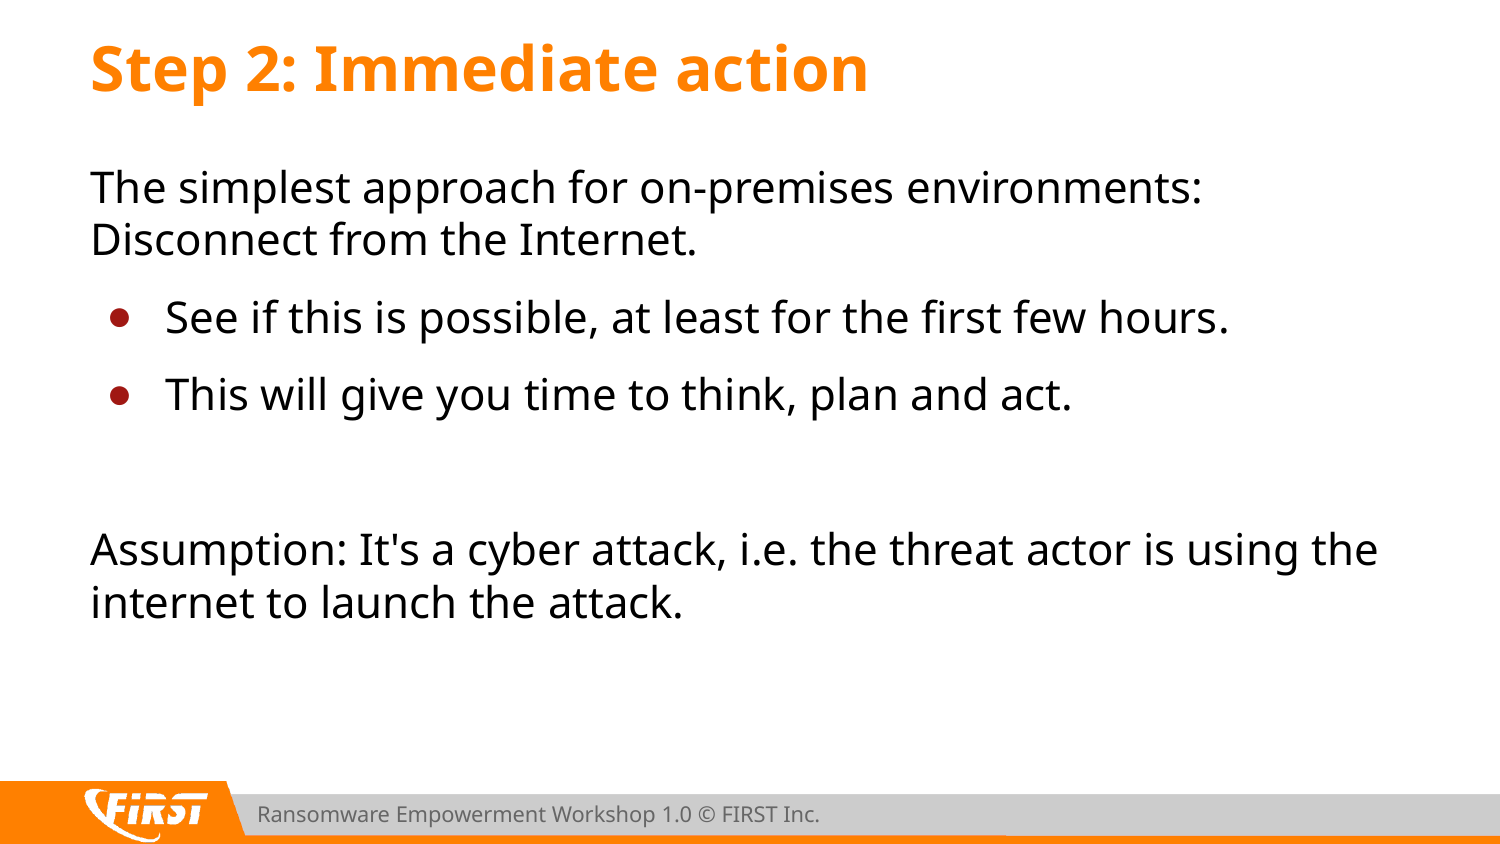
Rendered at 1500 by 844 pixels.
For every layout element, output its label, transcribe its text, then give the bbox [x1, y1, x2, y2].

list The simplest approach for on-premises environments: Disconnect from the Internet. See if this is possible, at least for the first few hours. This will give you time to think, plan and act. Assumption: It's a cyber attack, i.e. the threat actor is using the internet to launch the attack. [75, 144, 1429, 761]
title Step 2: Immediate action [75, 22, 1429, 121]
picture [0, 781, 1500, 844]
